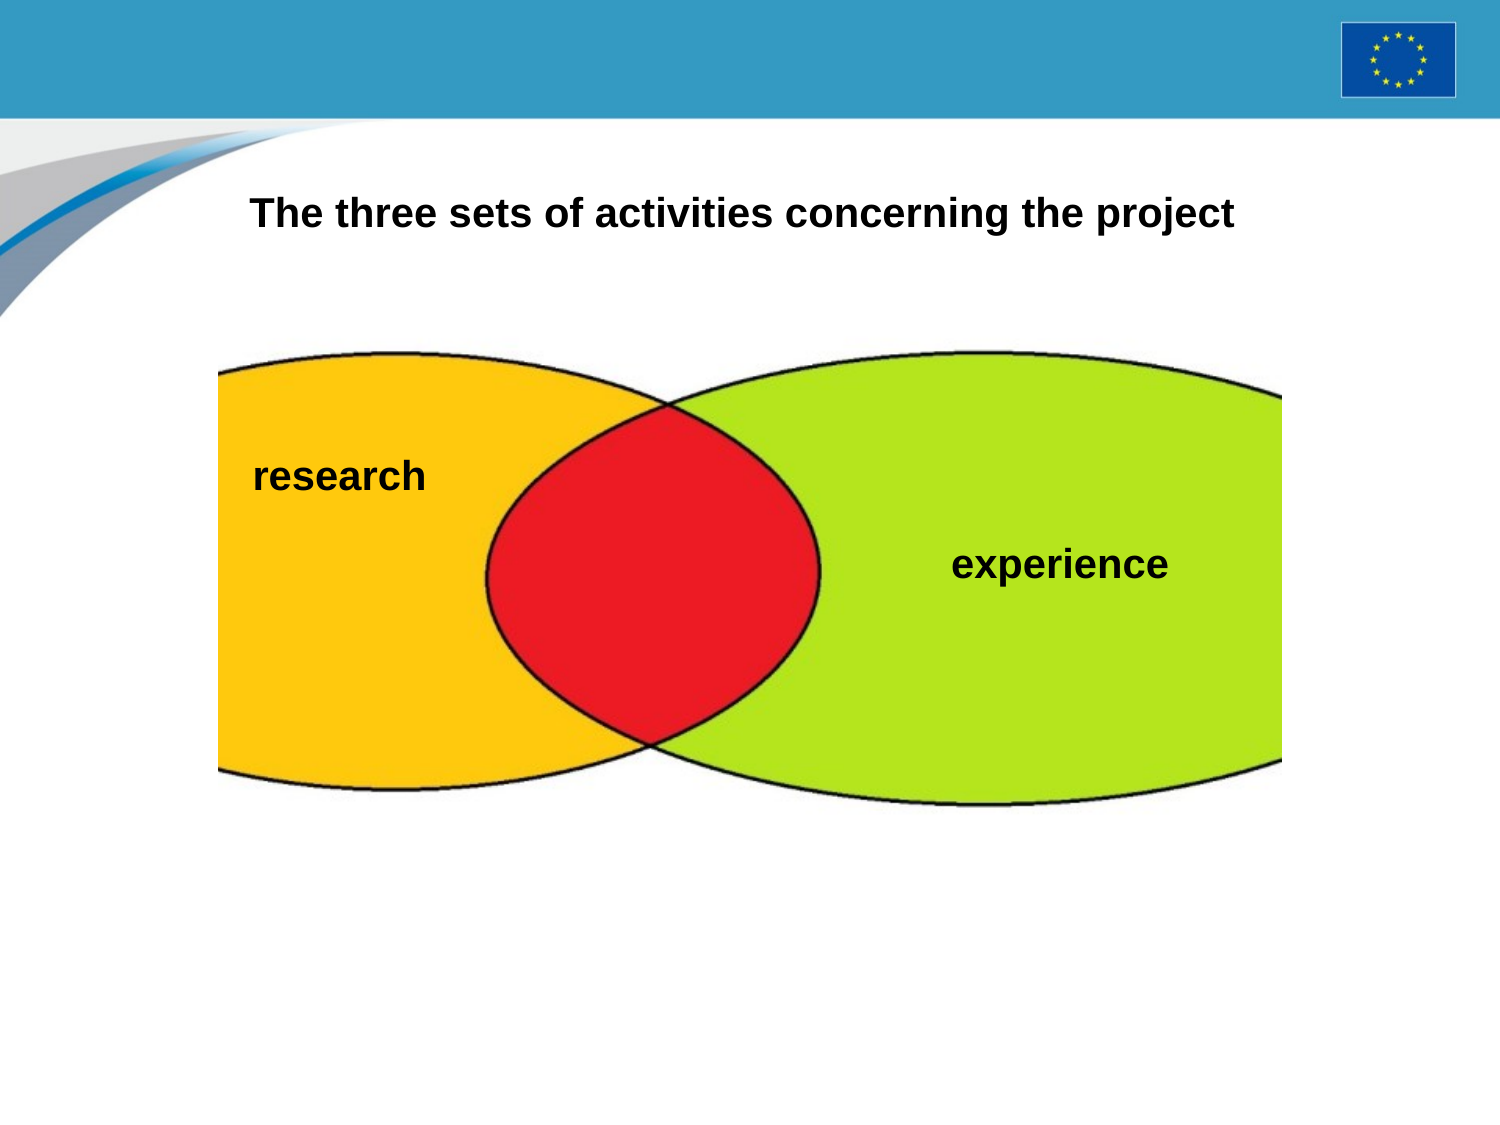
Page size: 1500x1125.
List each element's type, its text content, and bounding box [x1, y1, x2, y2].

text_box The three sets of activities concerning the project [211, 178, 1299, 244]
picture [0, 0, 1500, 1125]
